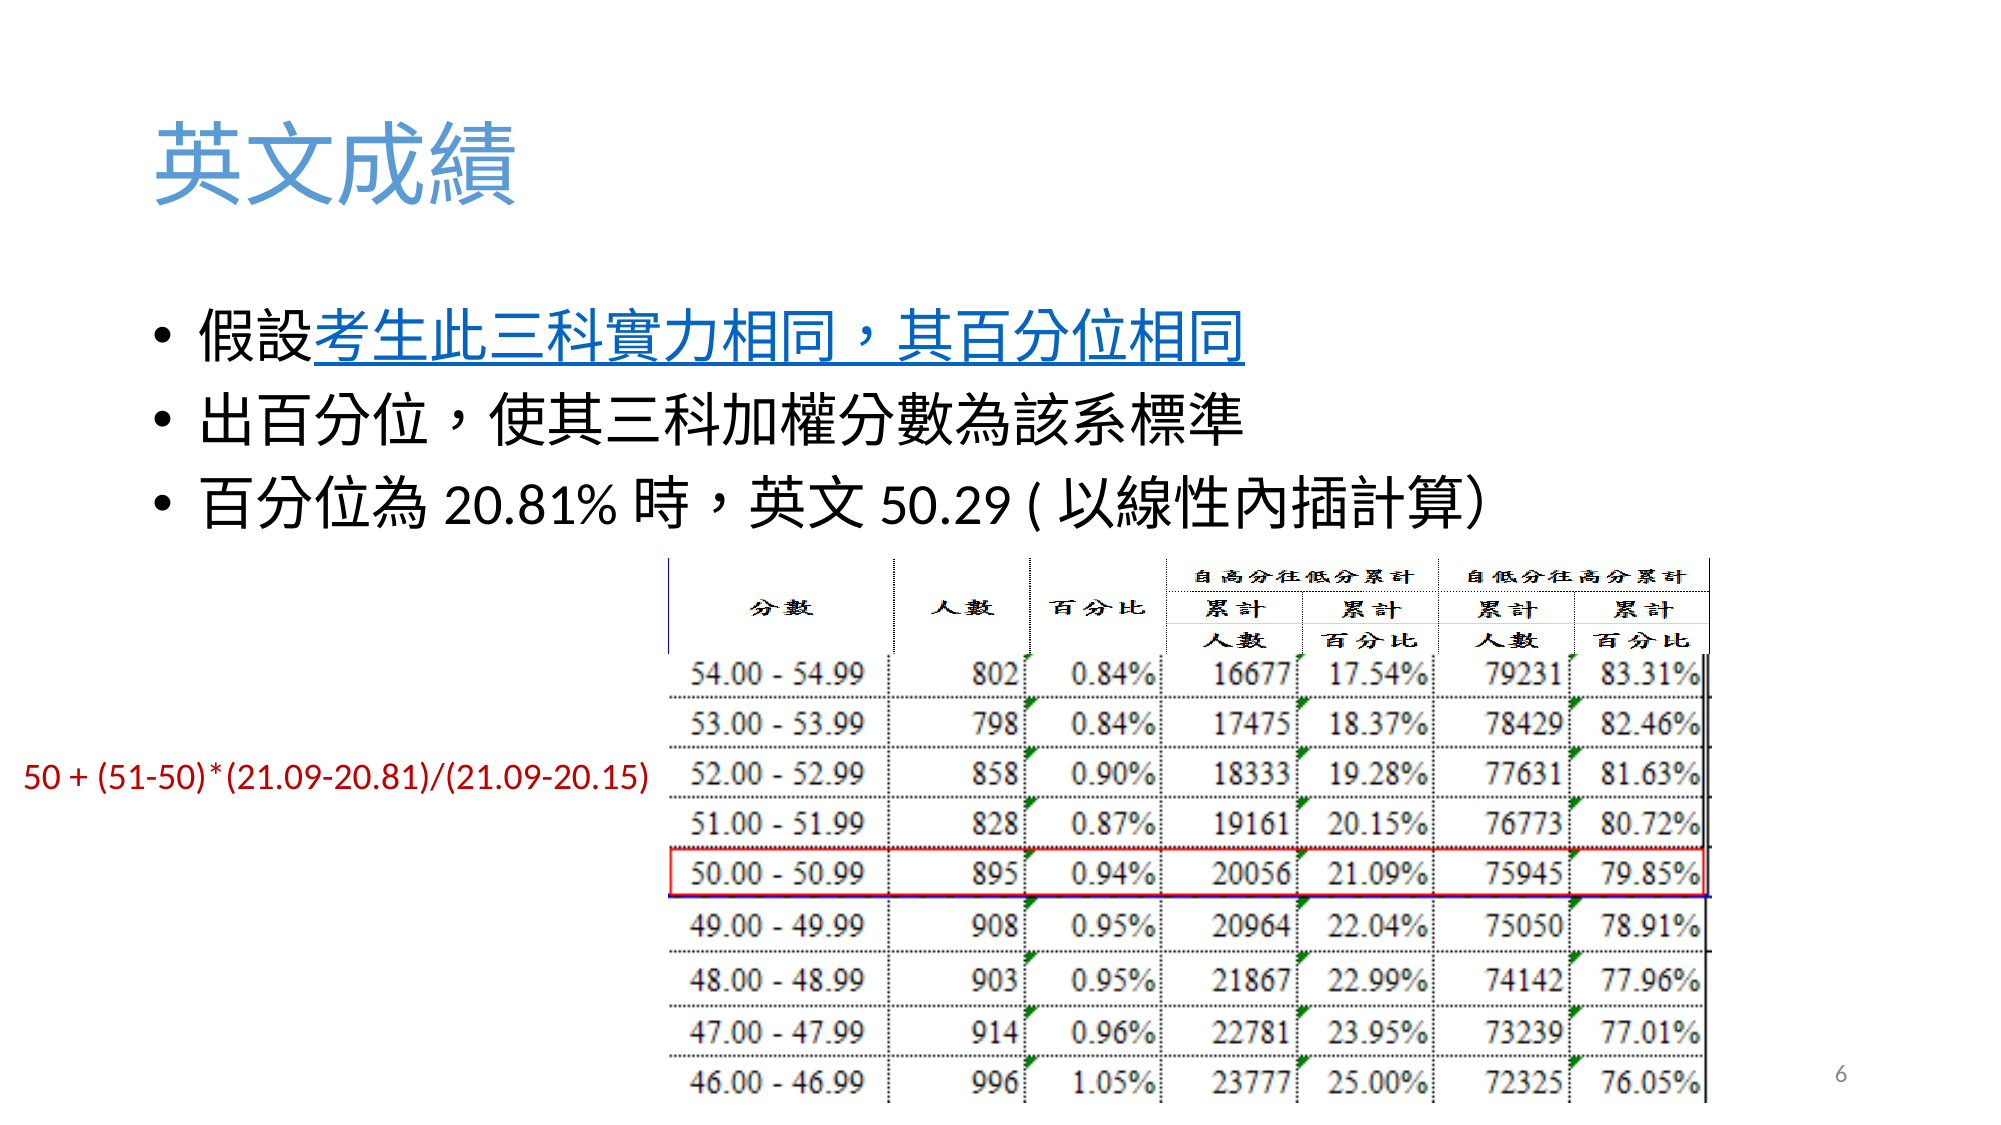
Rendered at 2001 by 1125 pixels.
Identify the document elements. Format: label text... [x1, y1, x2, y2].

title 英文成績 [137, 59, 1863, 278]
slide_number 6 [1712, 1042, 1863, 1103]
text_box 50 + (51-50)*(21.09-20.81)/(21.09-20.15) [8, 744, 665, 805]
list 假設考生此三科實力相同，其百分位相同 出百分位，使其三科加權分數為該系標準 百分位為20.81%時，英文50.29 (以線性內插計算） [137, 299, 1863, 1014]
picture [668, 558, 1712, 1103]
